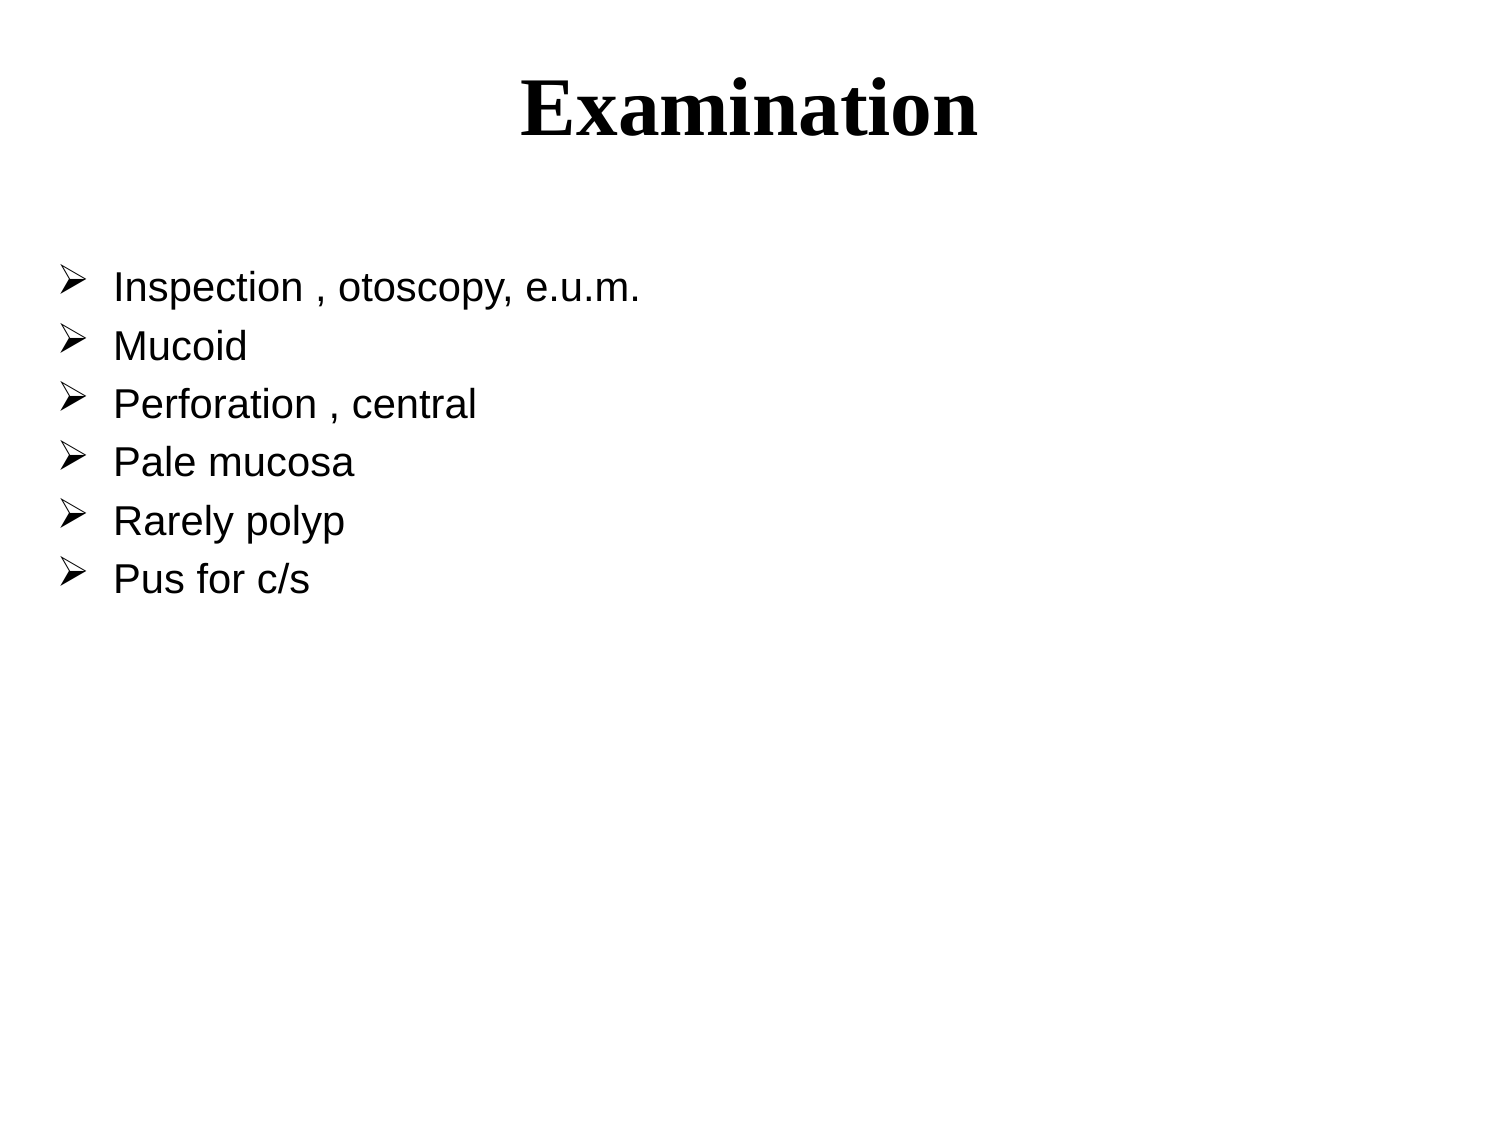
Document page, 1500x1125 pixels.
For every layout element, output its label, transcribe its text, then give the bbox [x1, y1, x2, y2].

list Inspection , otoscopy, e.u.m. Mucoid Perforation , central Pale mucosa Rarely polyp Pus for c/s [41, 252, 1419, 873]
title Examination [74, 44, 1426, 233]
